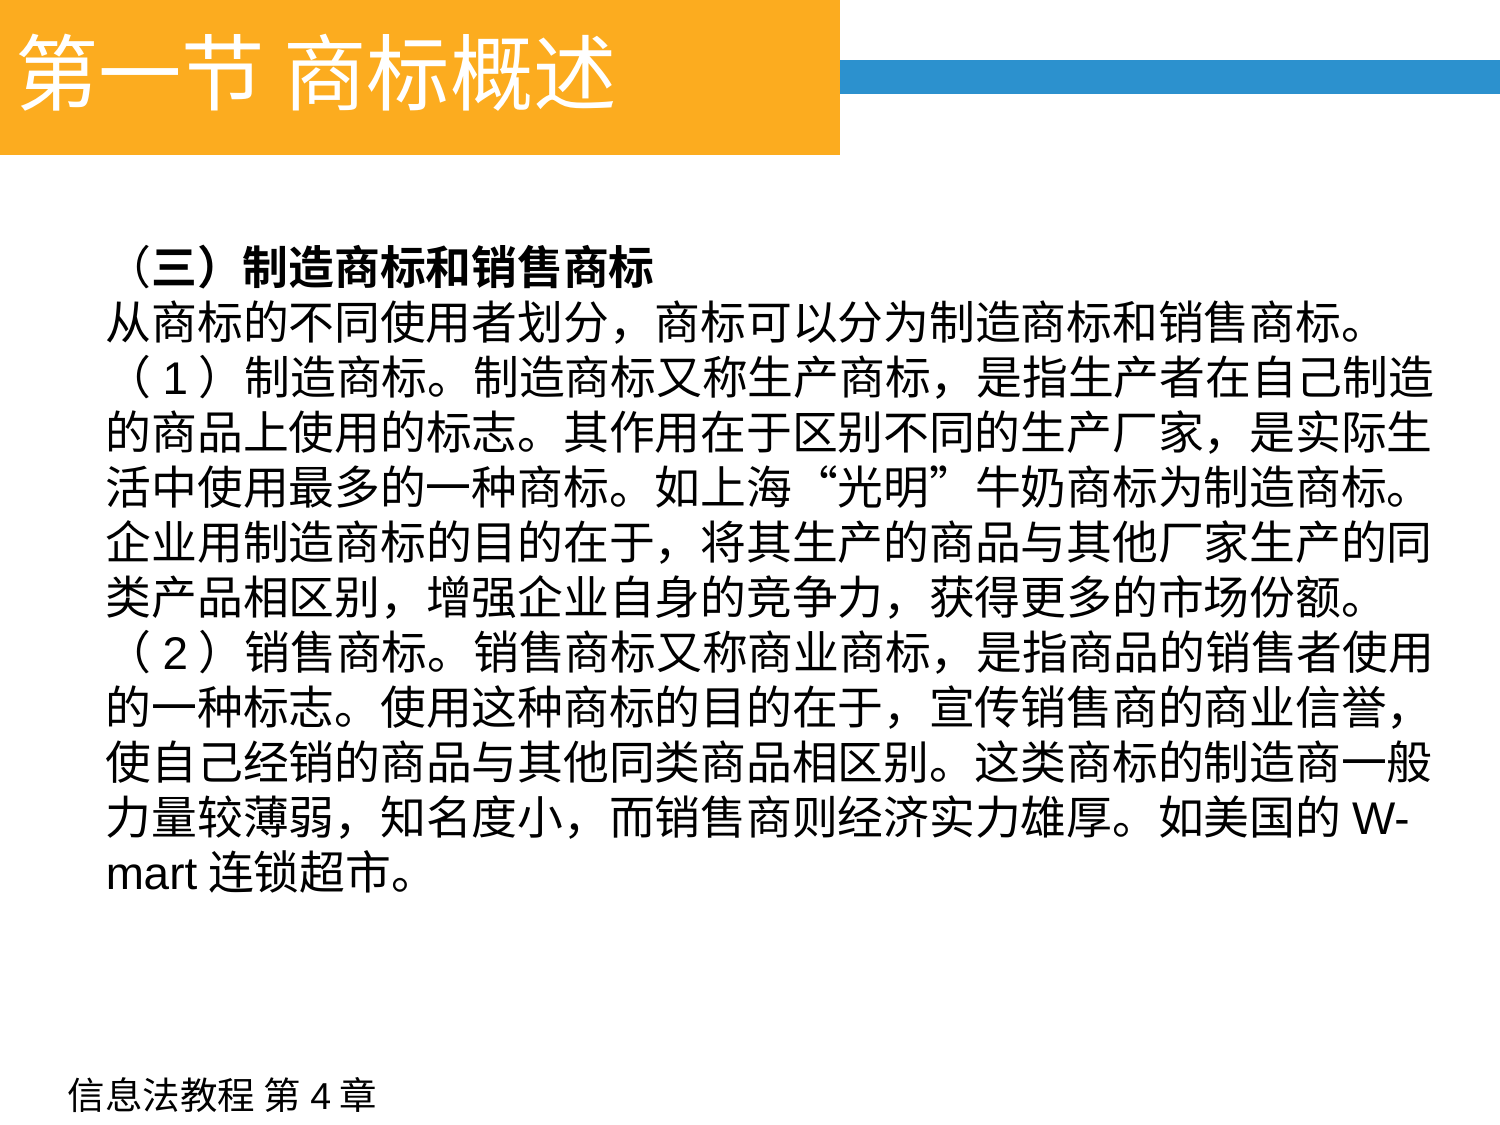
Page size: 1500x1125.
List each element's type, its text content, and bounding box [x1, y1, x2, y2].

text_box 信息法教程 第4章 [53, 1064, 467, 1125]
text_box （三）制造商标和销售商标 从商标的不同使用者划分，商标可以分为制造商标和销售商标。 （1）制造商标。制造商标又称生产商标，是指生产者在自己制造的商品上使用的标志。其作用在于区别不同的生产厂家，是实际生活中使用最多的一种商标。如上海“光明”牛奶商标为制造商标。企业用制造商标的目的在于，将其生产的商品与其他厂家生产的同类产品相区别，增强企业自身的竞争力，获得更多的市场份额。 （2）销售商标。销售商标又称商业商标，是指商品的销售者使用的一种标志。使用这种商标的目的在于，宣传销售商的商业信誉，使自己经销的商品与其他同类商品相区别。这类商标的制造商一般力量较薄弱，知名度小，而销售商则经济实力雄厚。如美国的W-mart连锁超市。 [91, 231, 1453, 907]
picture [0, 0, 1500, 1125]
title 第一节 商标概述 [0, 0, 839, 157]
